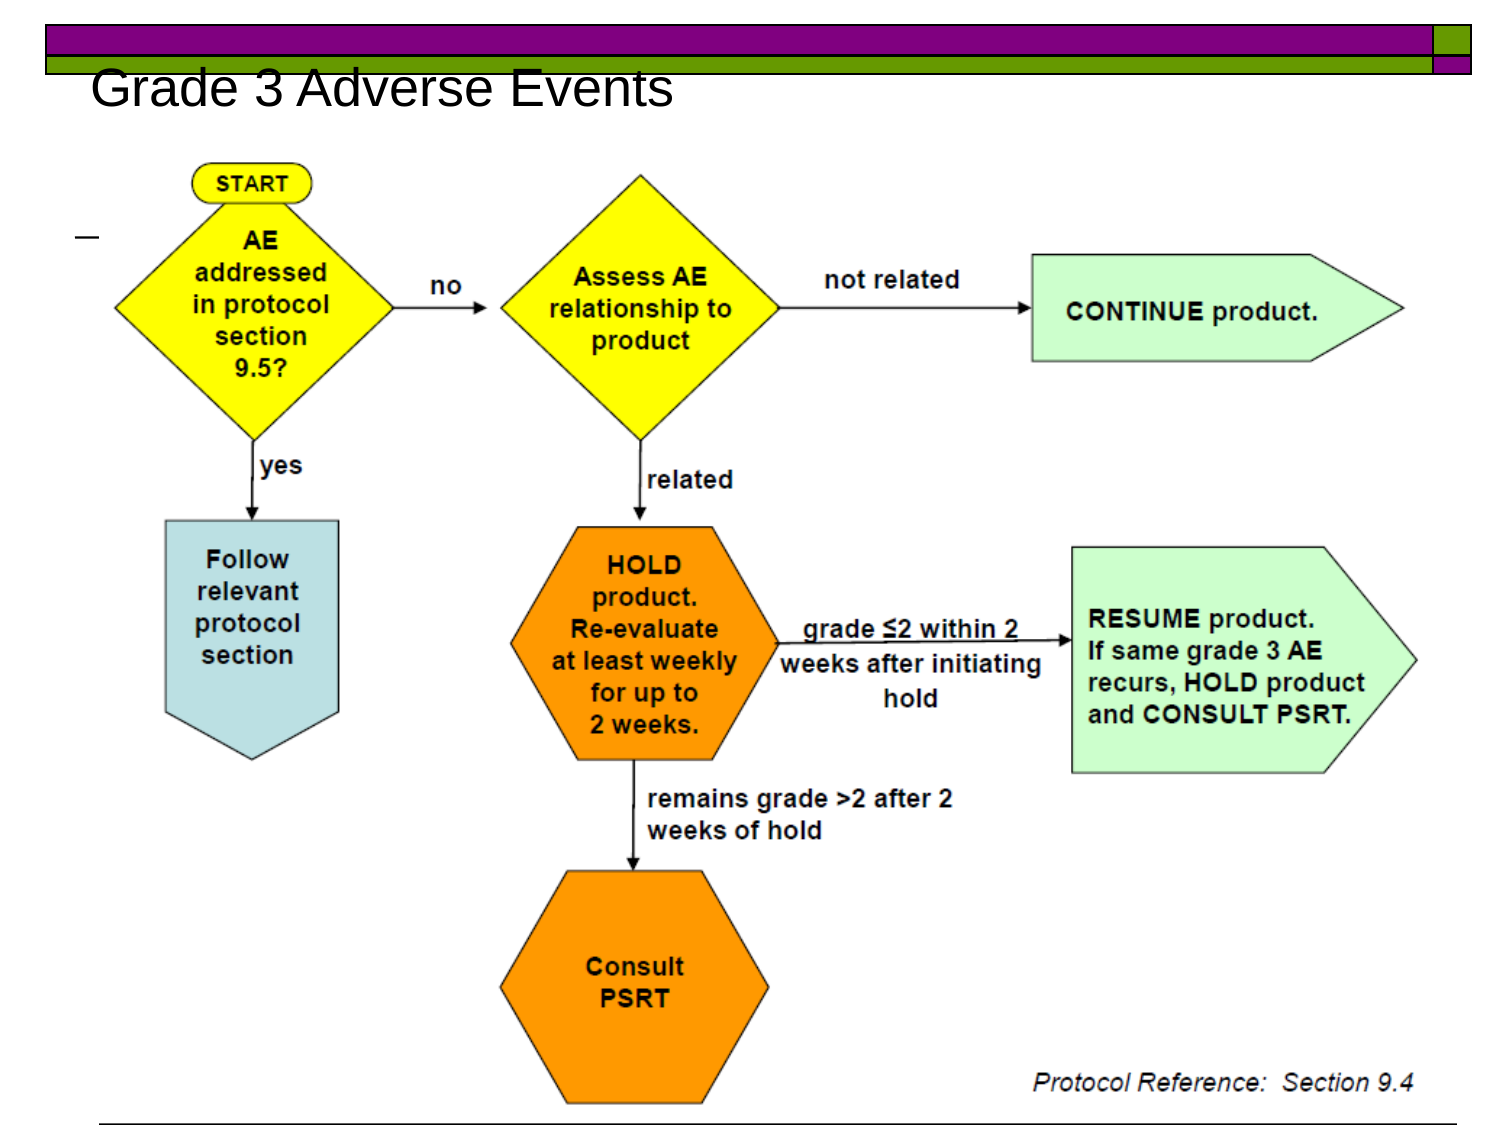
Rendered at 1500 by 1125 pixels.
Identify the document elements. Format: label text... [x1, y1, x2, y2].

picture [99, 138, 1458, 1125]
title Grade 3 Adverse Events [75, 45, 1425, 125]
